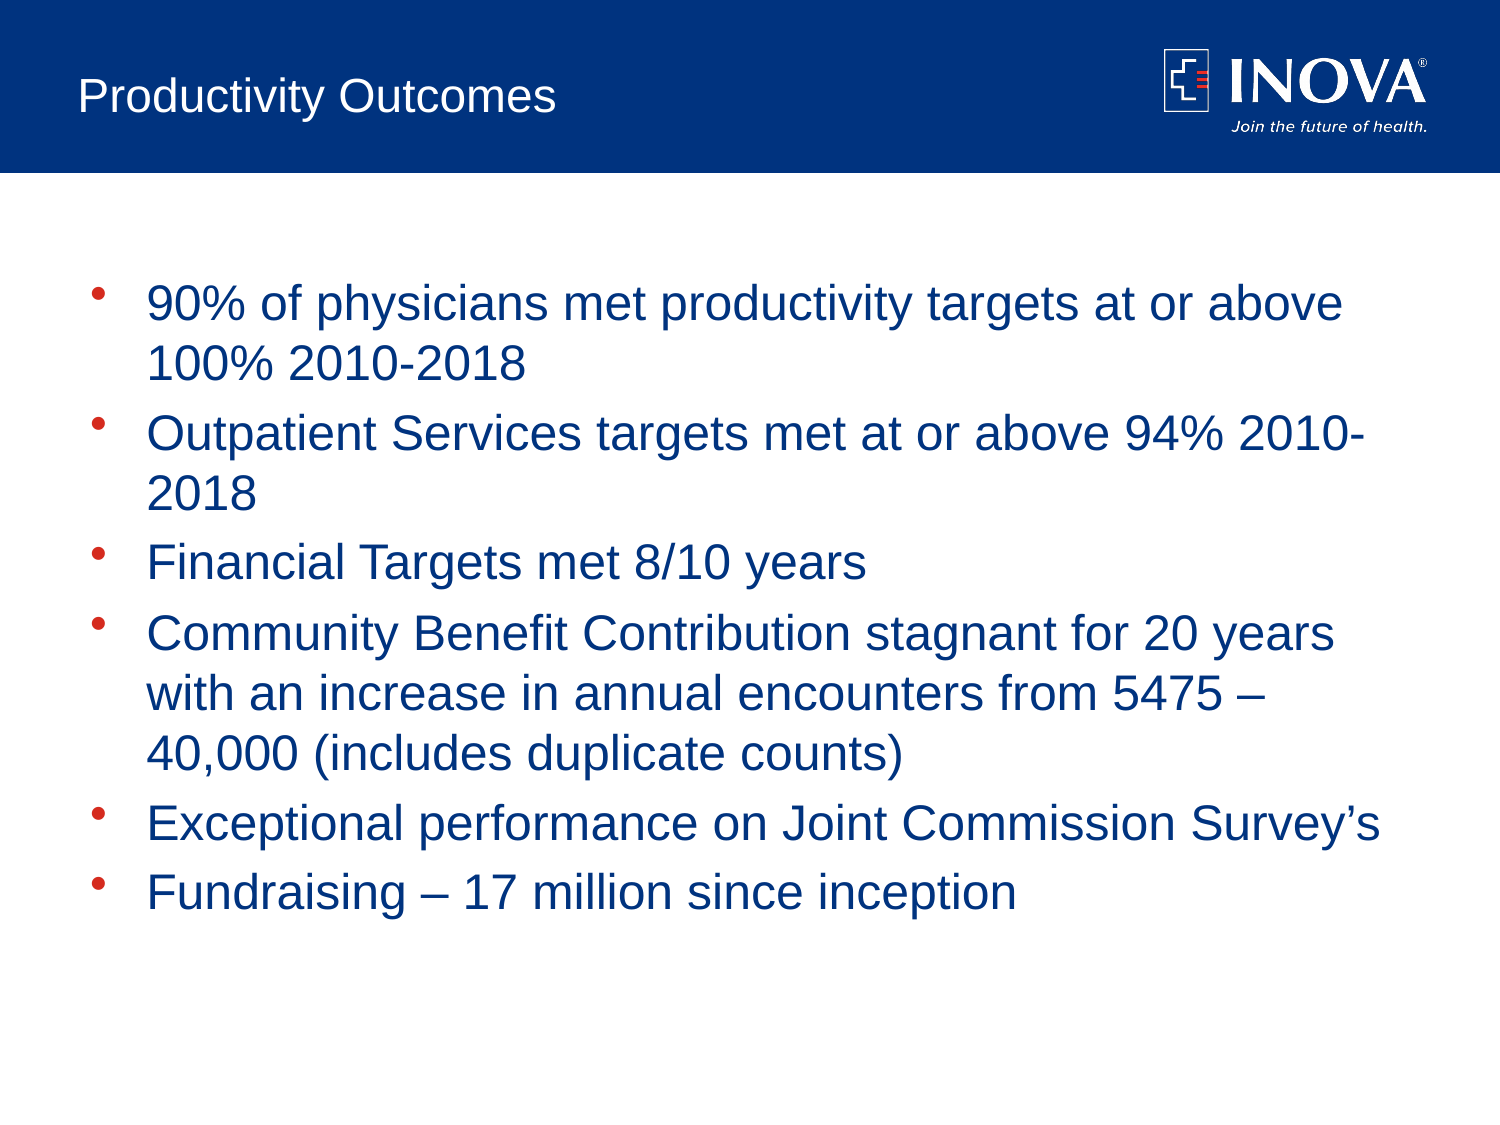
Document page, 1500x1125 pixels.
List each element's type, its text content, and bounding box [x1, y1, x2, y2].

list 90% of physicians met productivity targets at or above 100% 2010-2018 Outpatient Services targets met at or above 94% 2010-2018 Financial Targets met 8/10 years Community Benefit Contribution stagnant for 20 years with an increase in annual encounters from 5475 – 40,000 (includes duplicate counts) Exceptional performance on Joint Commission Survey’s Fundraising – 17 million since inception [75, 262, 1425, 1005]
title Productivity Outcomes [62, 0, 1350, 188]
